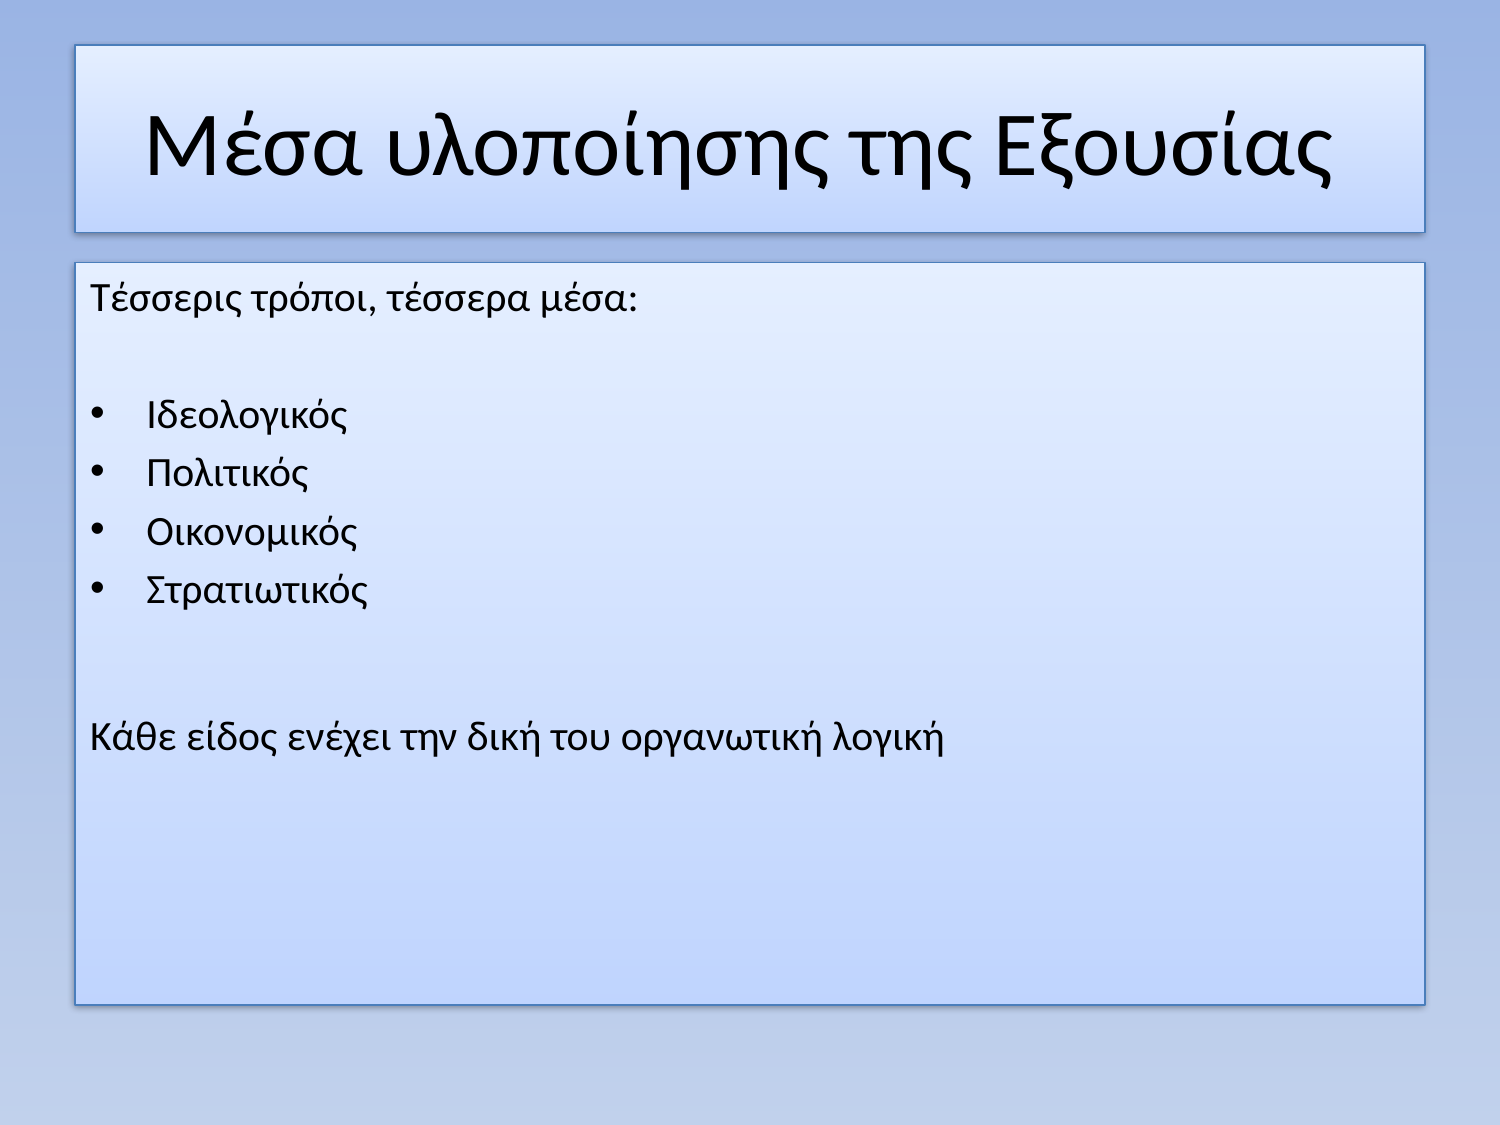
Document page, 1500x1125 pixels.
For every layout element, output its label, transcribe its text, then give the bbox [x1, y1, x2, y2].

list Τέσσερις τρόποι, τέσσερα μέσα: Ιδεολογικός Πολιτικός Οικονομικός Στρατιωτικός Κάθε είδος ενέχει την δική του οργανωτική λογική [74, 262, 1426, 1006]
title Μέσα υλοποίησης της Εξουσίας [74, 44, 1426, 233]
